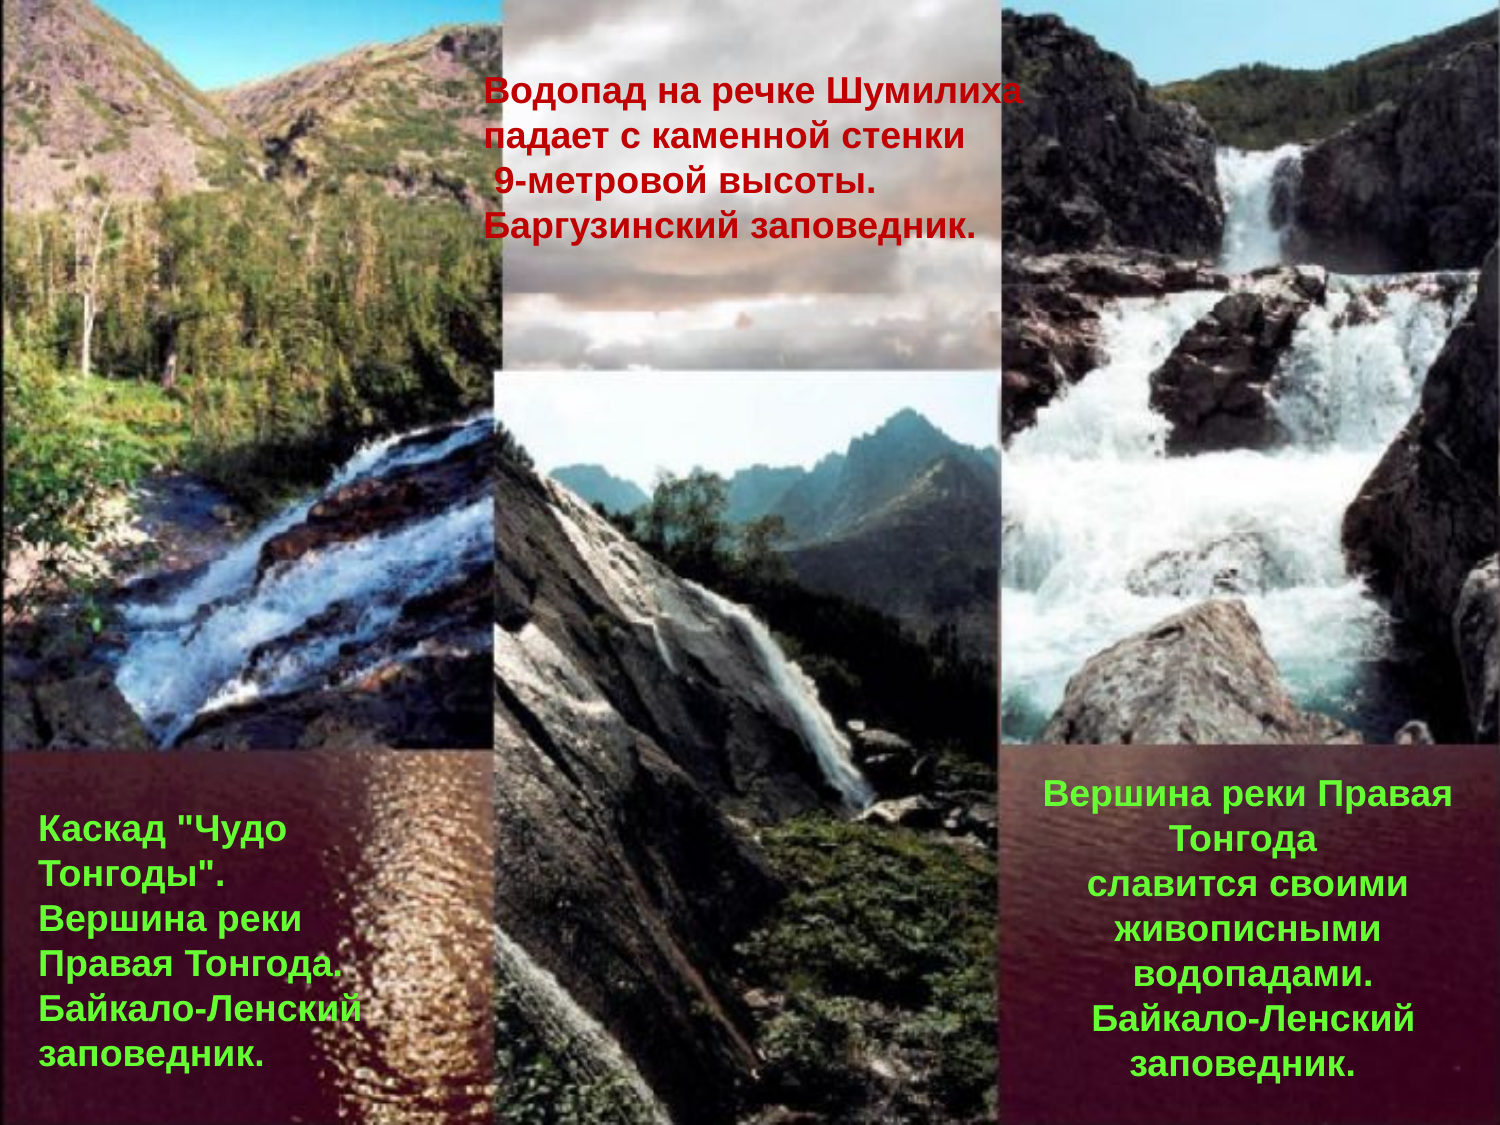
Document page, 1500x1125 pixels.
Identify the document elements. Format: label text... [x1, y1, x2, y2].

text_box Каскад "Чудо Тонгоды". Вершина реки Правая Тонгода. Байкало-Ленский заповедник. [23, 796, 434, 1082]
text_box Вершина реки Правая Тонгода славится своими живописными водопадами. Байкало-Ленский заповедник. [996, 761, 1500, 1092]
text_box Водопад на речке Шумилиха падает с каменной стенки 9-метровой высоты. Баргузинский заповедник. [468, 58, 1043, 254]
picture [0, 0, 1500, 1125]
